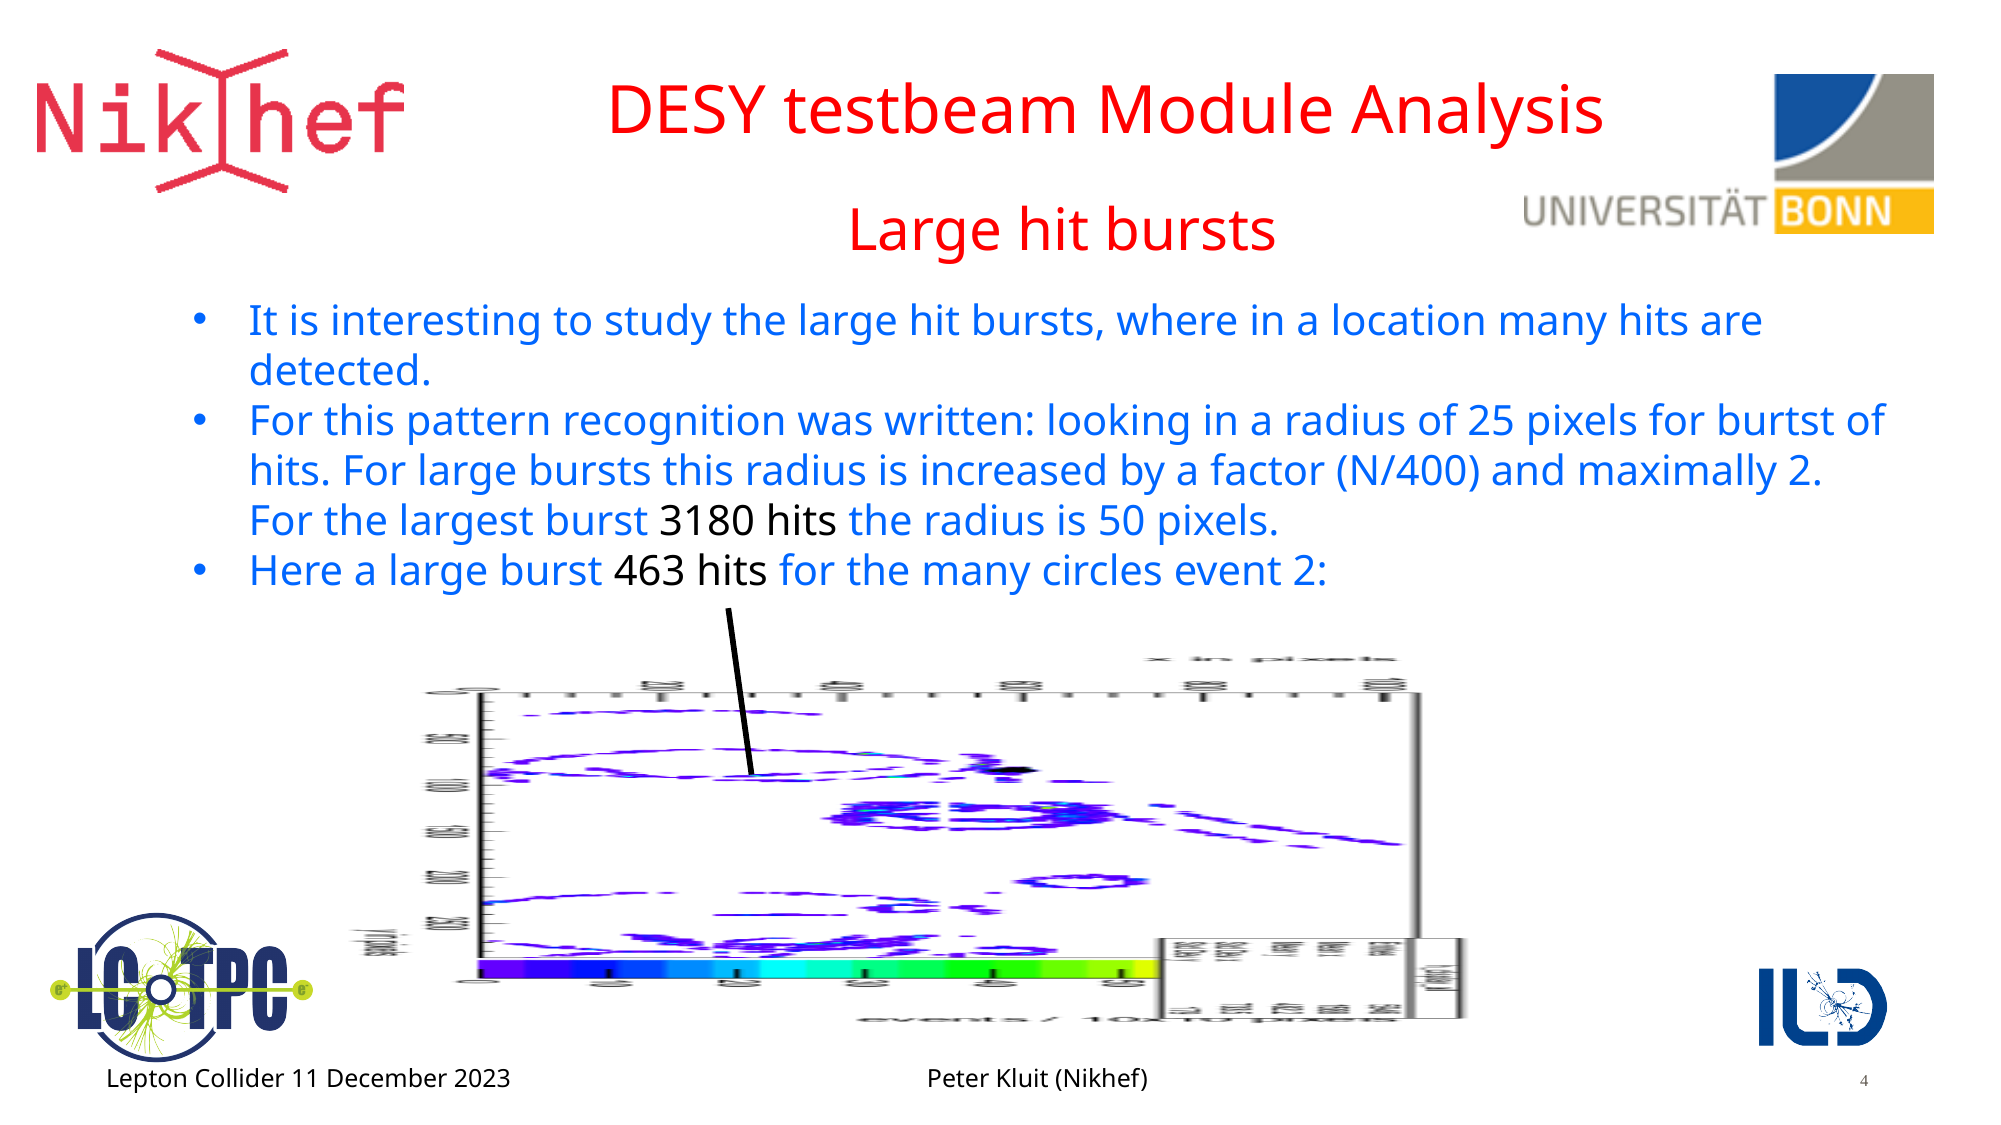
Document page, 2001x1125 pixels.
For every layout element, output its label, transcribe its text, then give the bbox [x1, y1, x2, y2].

picture [1524, 74, 1934, 234]
picture [37, 49, 404, 194]
picture [1733, 949, 1913, 1065]
text_box Large hit bursts [245, 184, 1879, 270]
picture [722, 204, 1124, 1125]
text_box DESY testbeam Module Analysis [591, 59, 1622, 155]
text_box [728, 607, 752, 775]
picture [49, 912, 313, 1063]
